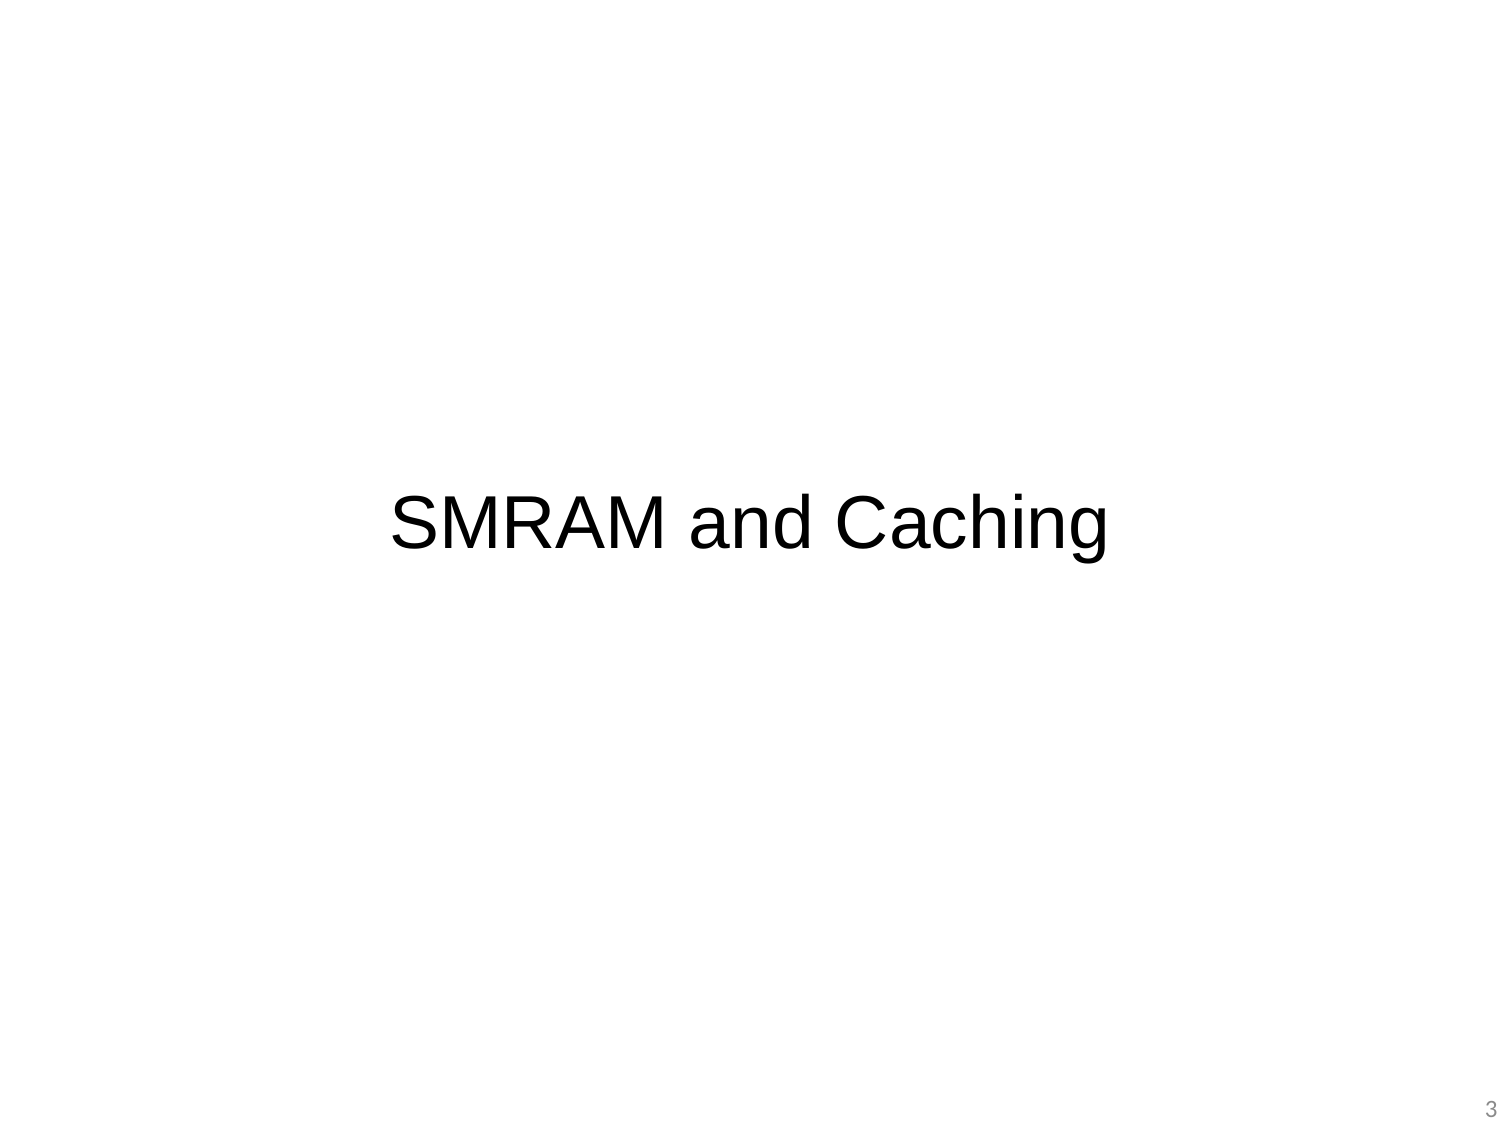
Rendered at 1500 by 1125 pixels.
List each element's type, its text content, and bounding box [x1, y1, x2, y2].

slide_number 3 [1162, 1077, 1500, 1125]
title SMRAM and Caching [75, 425, 1425, 613]
